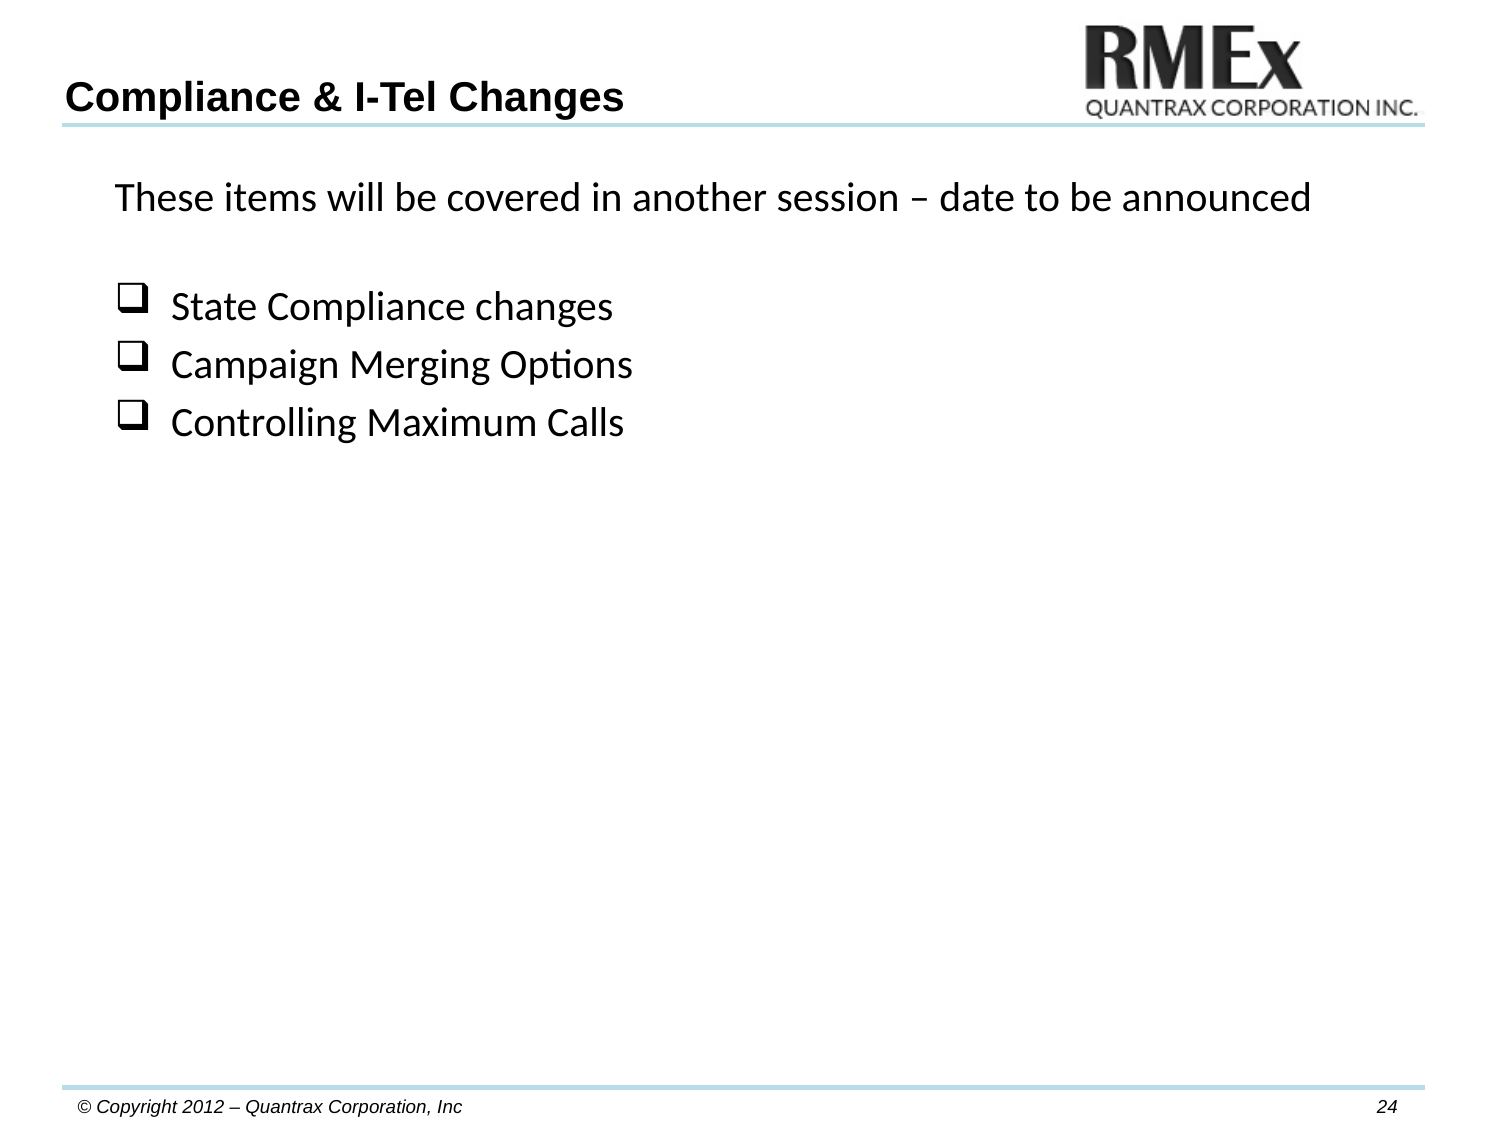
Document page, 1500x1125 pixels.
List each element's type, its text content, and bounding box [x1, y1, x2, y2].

text_box Compliance & I-Tel Changes [50, 62, 1000, 128]
text_box These items will be covered in another session – date to be announced State Compliance changes Campaign Merging Options Controlling Maximum Calls [99, 162, 1450, 1038]
text_box [75, 137, 1450, 1013]
picture [1078, 0, 1438, 137]
